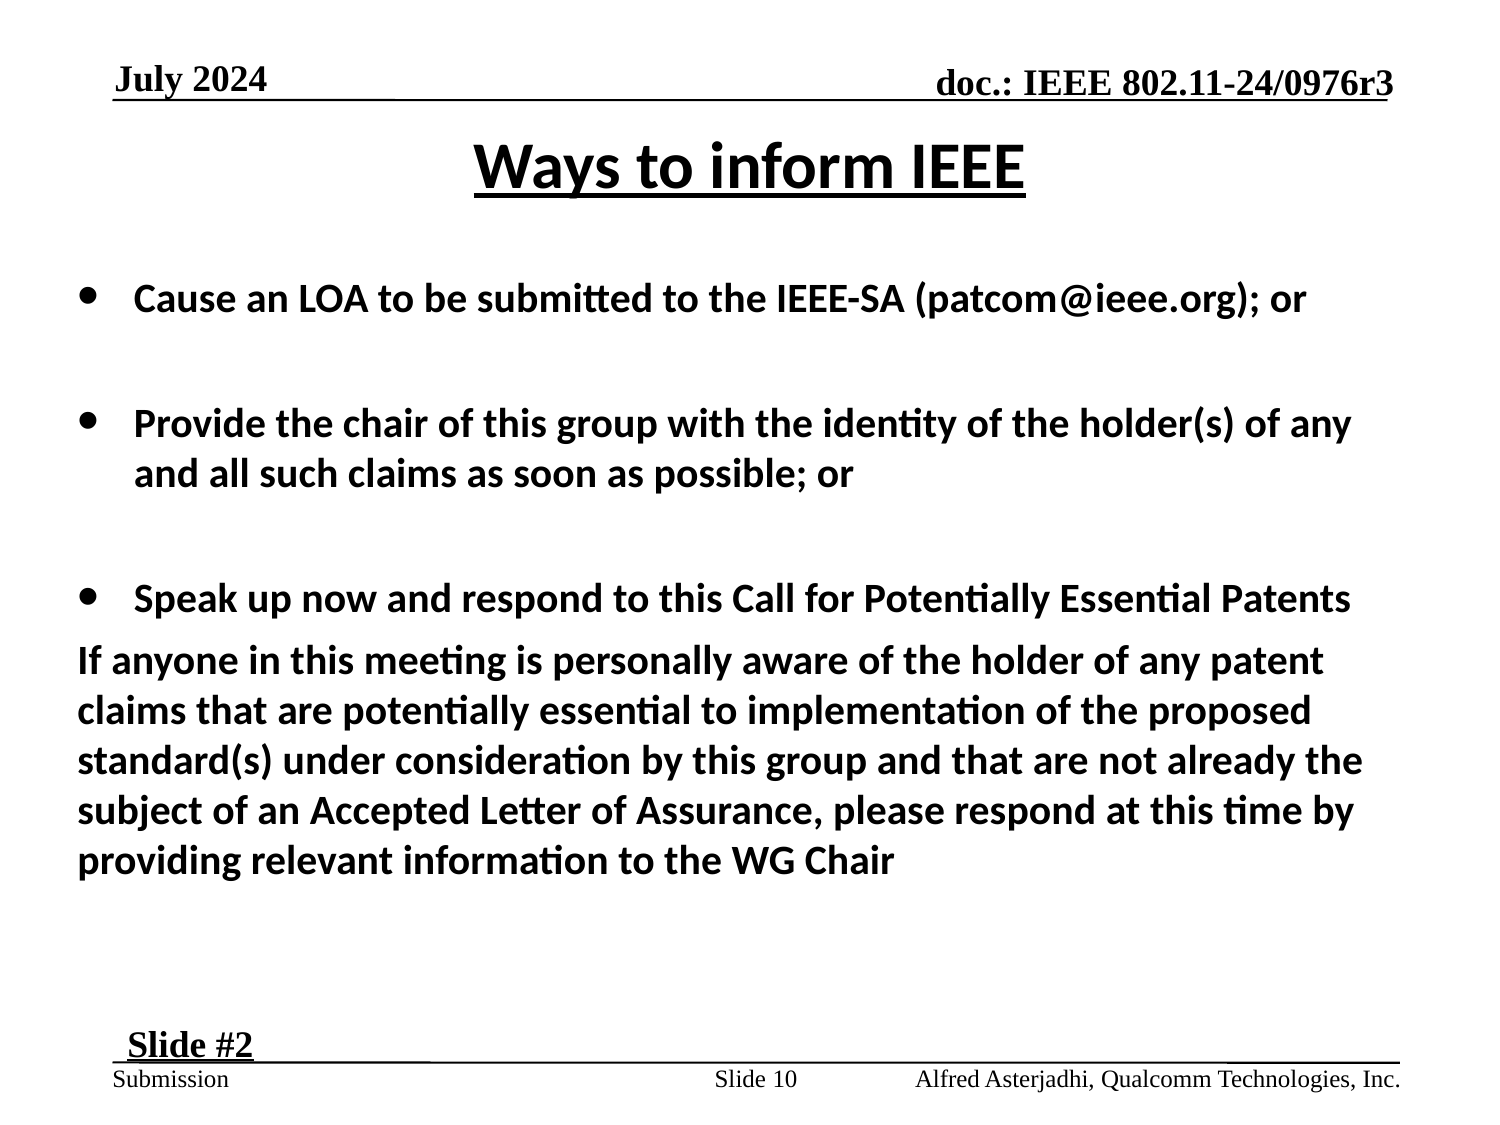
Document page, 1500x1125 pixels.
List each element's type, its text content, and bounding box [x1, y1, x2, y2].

footer Alfred Asterjadhi, Qualcomm Technologies, Inc. [878, 1061, 1402, 1093]
title Ways to inform IEEE [112, 74, 1388, 250]
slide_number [114, 54, 493, 100]
list Cause an LOA to be submitted to the IEEE-SA (patcom@ieee.org); or Provide the chair of this group with the identity of the holder(s) of any and all such claims as soon as possible; or Speak up now and respond to this Call for Potentially Essential Patents If anyone in this meeting is personally aware of the holder of any patent claims that are potentially essential to implementation of the proposed standard(s) under consideration by this group and that are not already the subject of an Accepted Letter of Assurance, please respond at this time by providing relevant information to the WG Chair [62, 262, 1438, 938]
text_box Slide #2 [112, 1012, 269, 1073]
slide_number Slide 10 [712, 1061, 800, 1123]
